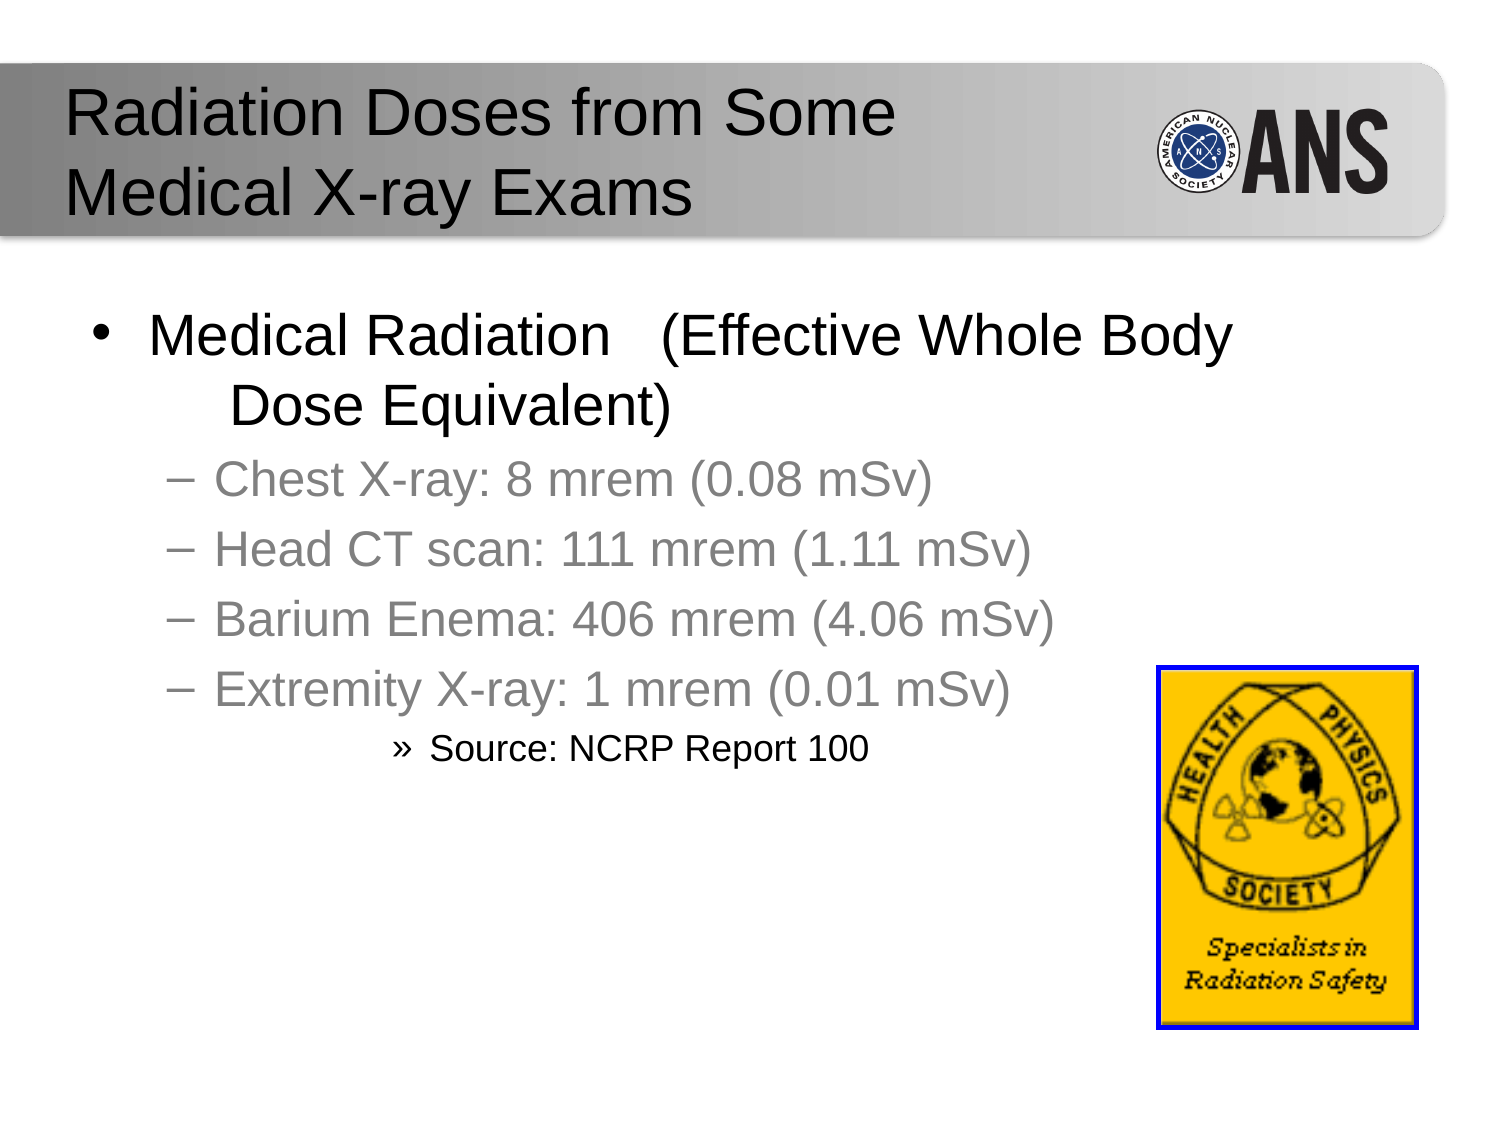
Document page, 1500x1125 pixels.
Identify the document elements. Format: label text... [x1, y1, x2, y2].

list Medical Radiation (Effective Whole Body Dose Equivalent) Chest X-ray: 8 mrem (0.08 mSv) Head CT scan: 111 mrem (1.11 mSv) Barium Enema: 406 mrem (4.06 mSv) Extremity X-ray: 1 mrem (0.01 mSv) Source: NCRP Report 100 [76, 289, 1388, 1005]
title Radiation Doses from Some Medical X-ray Exams [50, 60, 1097, 238]
picture [1160, 669, 1415, 1026]
